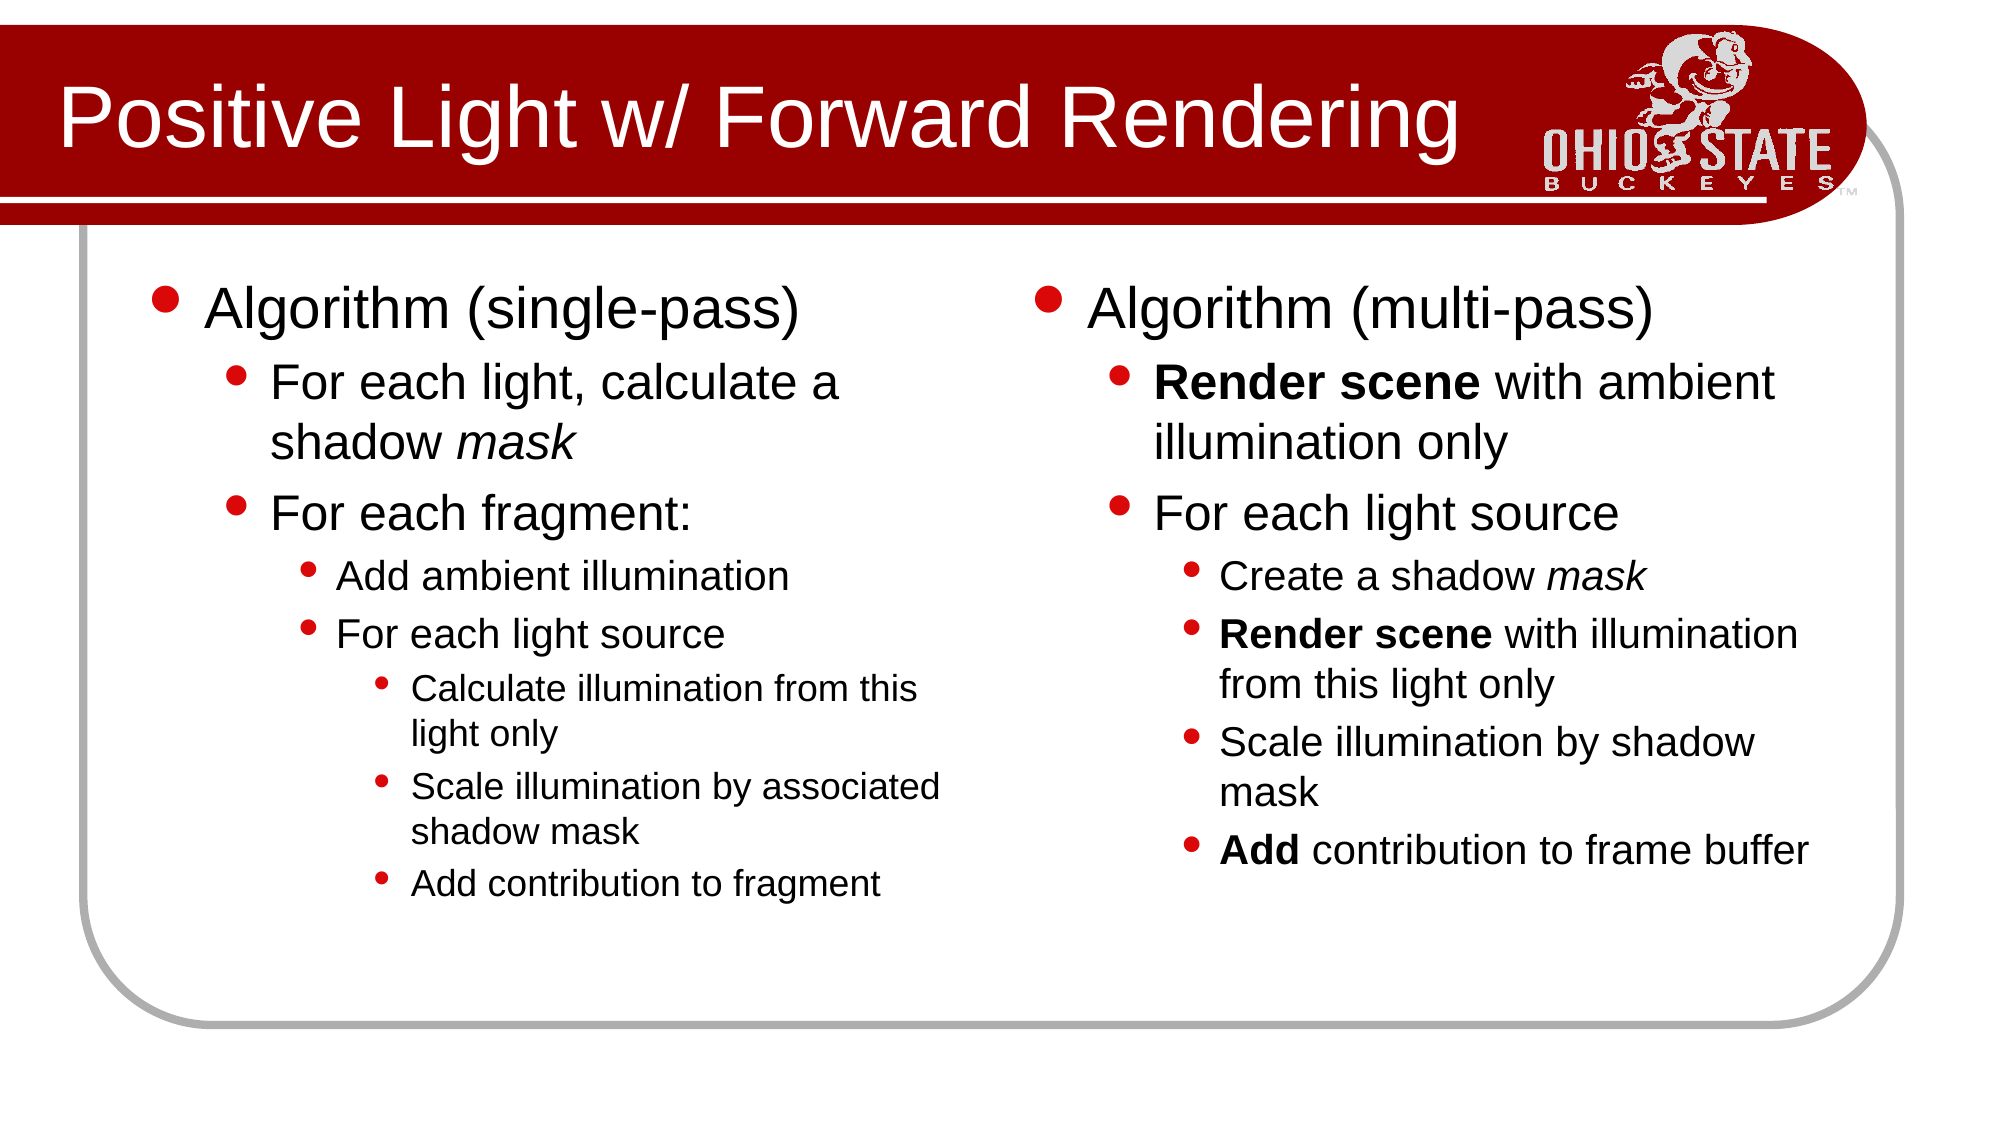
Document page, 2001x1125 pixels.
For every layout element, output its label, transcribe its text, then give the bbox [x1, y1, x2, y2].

title Positive Light w/ Forward Rendering [42, 37, 1601, 188]
list Algorithm (multi-pass) Render scene with ambient illumination only For each light source Create a shadow mask Render scene with illumination from this light only Scale illumination by shadow mask Add contribution to frame buffer [1016, 262, 1867, 988]
list Algorithm (single-pass) For each light, calculate a shadow mask For each fragment: Add ambient illumination For each light source Calculate illumination from this light only Scale illumination by associated shadow mask Add contribution to fragment [133, 262, 984, 988]
